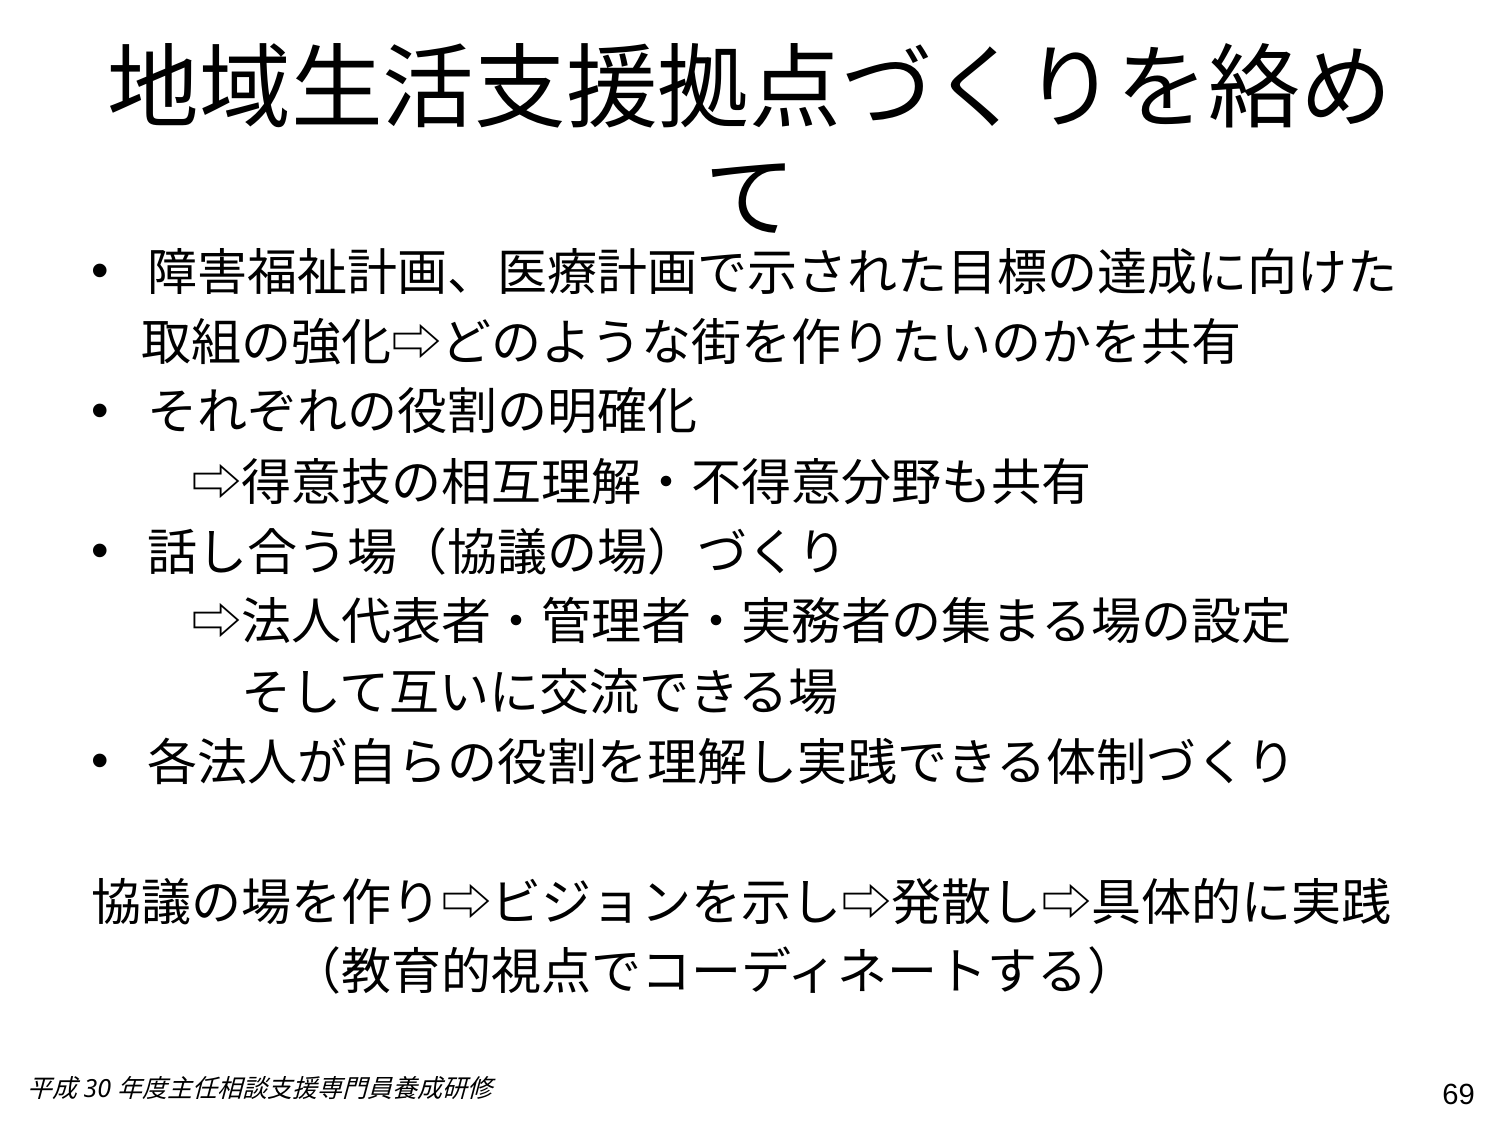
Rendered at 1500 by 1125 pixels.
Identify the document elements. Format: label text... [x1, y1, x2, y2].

title 地域生活支援拠点づくりを絡めて [75, 45, 1425, 233]
list 障害福祉計画、医療計画で示された目標の達成に向けた 取組の強化⇨どのような街を作りたいのかを共有 それぞれの役割の明確化 ⇨得意技の相互理解・不得意分野も共有 話し合う場（協議の場）づくり ⇨法人代表者・管理者・実務者の集まる場の設定 そして互いに交流できる場 各法人が自らの役割を理解し実践できる体制づくり 協議の場を作り⇨ビジョンを示し⇨発散し⇨具体的に実践 （教育的視点でコーディネートする） [76, 232, 1500, 975]
text_box 平成30年度主任相談支援専門員養成研修 [12, 1065, 507, 1111]
slide_number 69 [1139, 1067, 1491, 1109]
